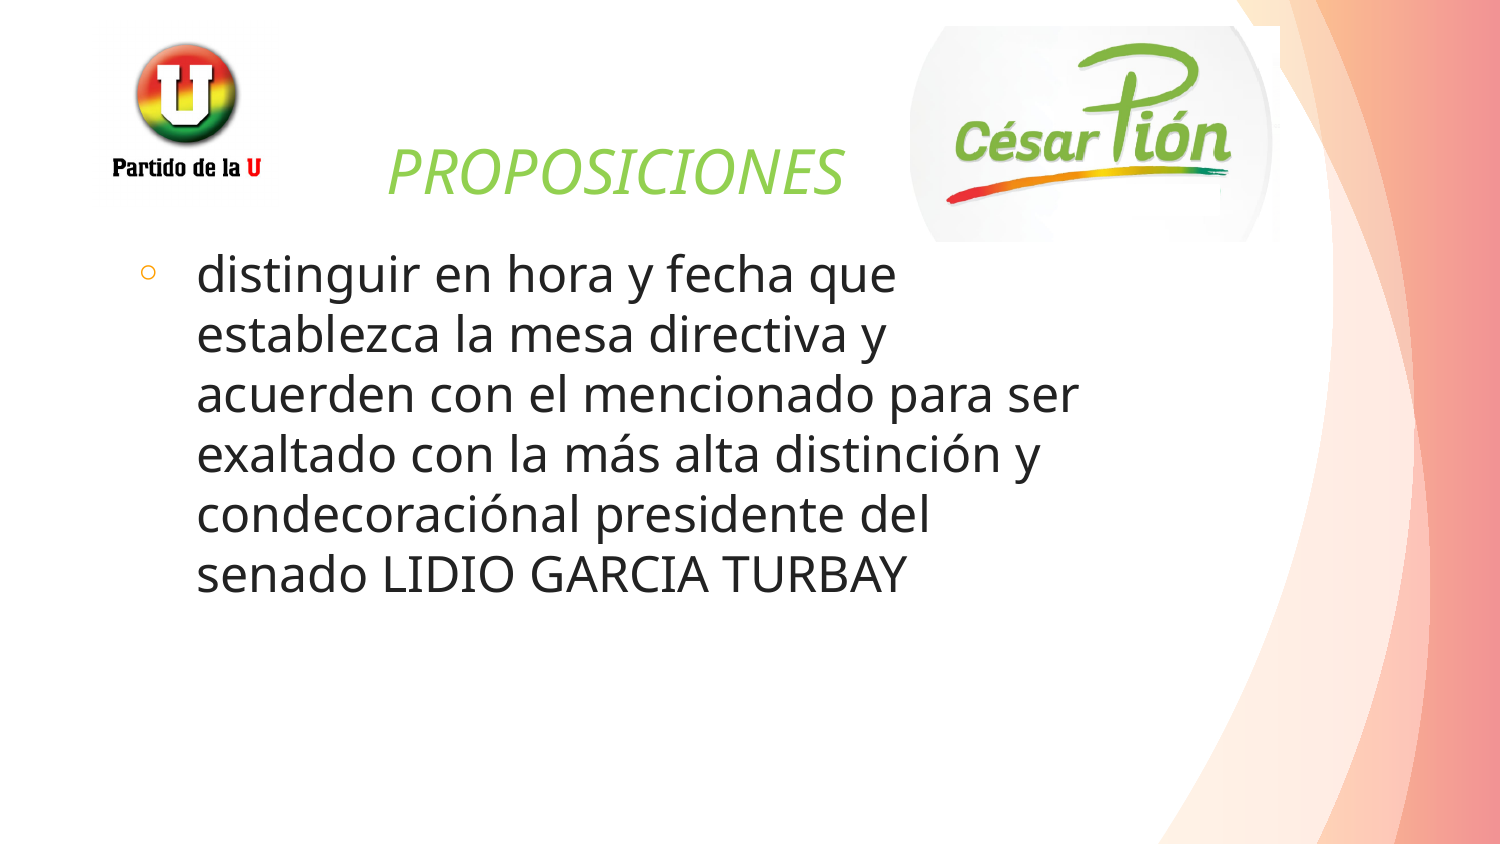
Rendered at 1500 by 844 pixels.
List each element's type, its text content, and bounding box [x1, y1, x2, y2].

picture [91, 20, 280, 208]
picture [909, 26, 1280, 243]
title PROPOSICIONES [284, 84, 904, 207]
list distinguir en hora y fecha que establezca la mesa directiva y acuerden con el mencionado para ser exaltado con la más alta distinción y condecoraciónal presidente del senado LIDIO GARCIA TURBAY [121, 242, 1111, 742]
